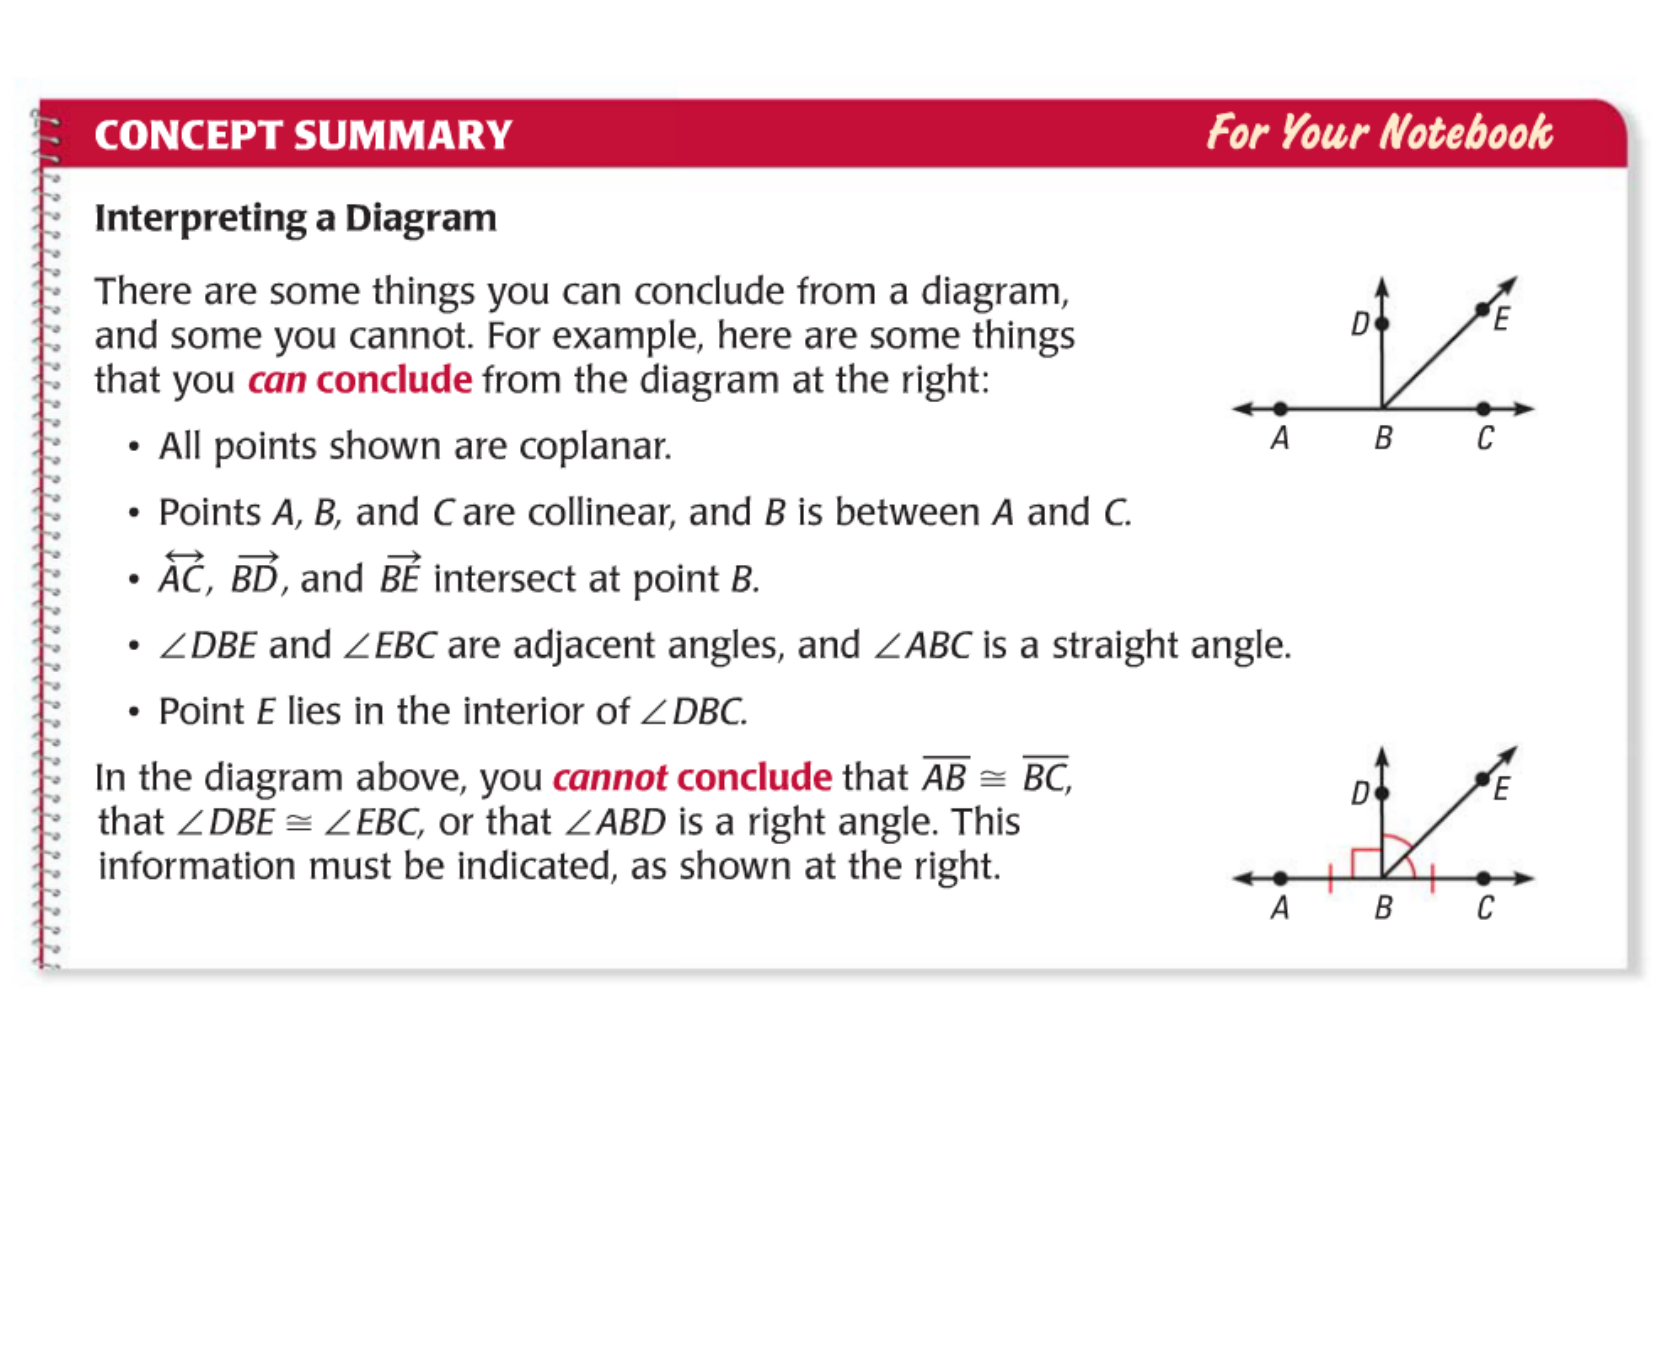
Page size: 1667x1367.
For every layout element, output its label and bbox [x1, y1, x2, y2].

picture [0, 68, 1667, 1006]
